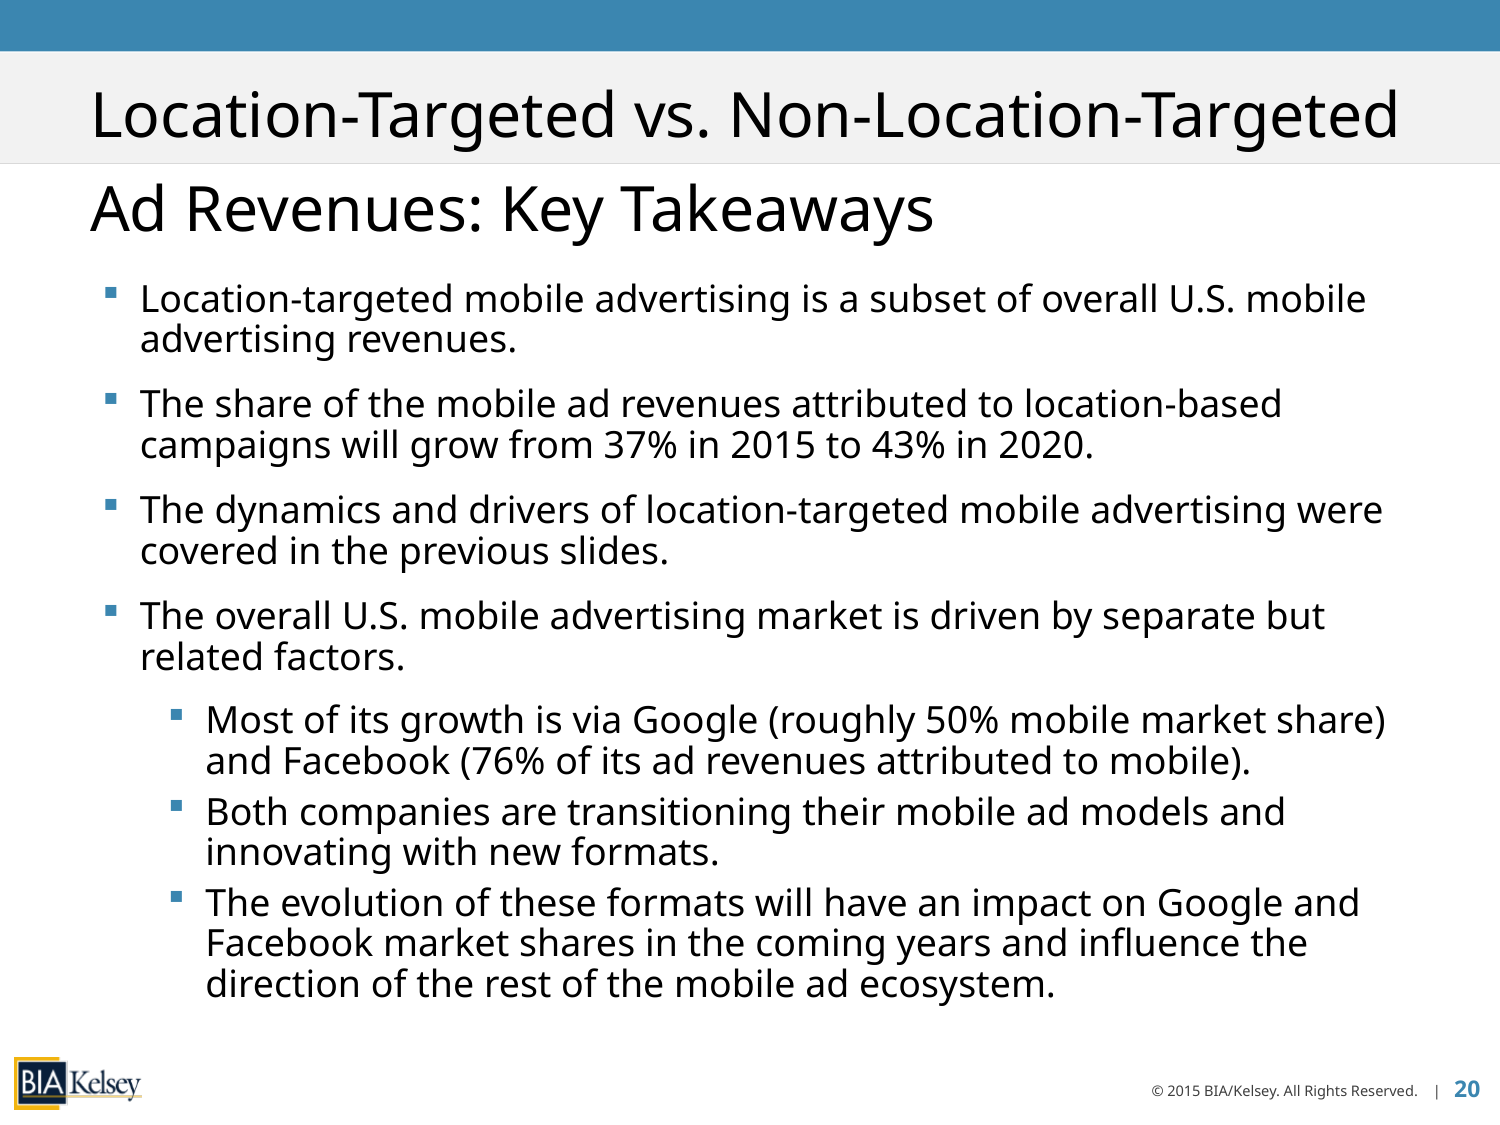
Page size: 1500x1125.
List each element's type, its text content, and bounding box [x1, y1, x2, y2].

title Location-Targeted vs. Non-Location-Targeted Ad Revenues: Key Takeaways [75, 109, 1425, 192]
list Location-targeted mobile advertising is a subset of overall U.S. mobile advertising revenues. The share of the mobile ad revenues attributed to location-based campaigns will grow from 37% in 2015 to 43% in 2020. The dynamics and drivers of location-targeted mobile advertising were covered in the previous slides. The overall U.S. mobile advertising market is driven by separate but related factors. Most of its growth is via Google (roughly 50% mobile market share) and Facebook (76% of its ad revenues attributed to mobile). Both companies are transitioning their mobile ad models and innovating with new formats. The evolution of these formats will have an impact on Google and Facebook market shares in the coming years and influence the direction of the rest of the mobile ad ecosystem. [87, 279, 1438, 1036]
picture [14, 1057, 142, 1110]
